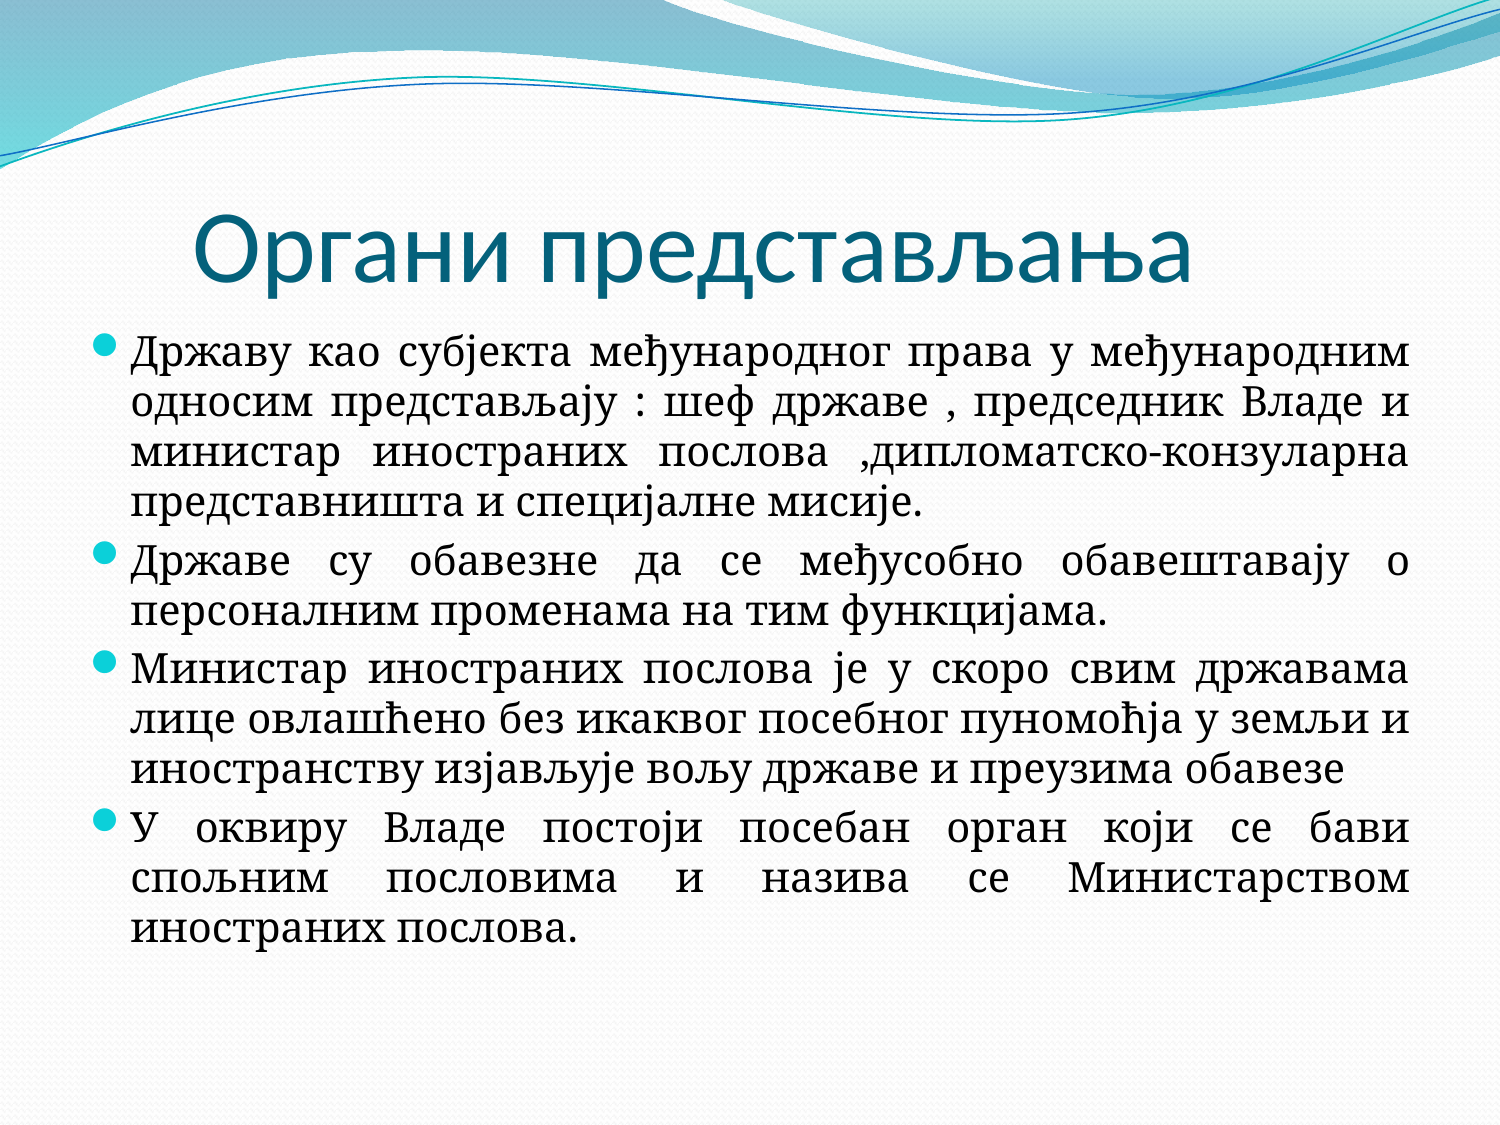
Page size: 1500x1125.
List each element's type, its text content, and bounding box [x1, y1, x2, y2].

title Органи представљања [75, 115, 1425, 303]
list Државу као субјекта међународног права у међународним односим представљају : шеф државе , председник Владе и министар иностраних послова ,дипломатско-конзуларна представништа и специјалне мисије. Државе су обавезне да се међусобно обавештавају о персоналним променама на тим функцијама. Министар иностраних послова је у скоро свим државама лице овлашћено без икаквог посебног пуномоћја у земљи и иностранству изјављује вољу државе и преузима обавезе У оквиру Владе постоји посебан орган који се бави спољним пословима и назива се Министарством иностраних послова. [75, 317, 1425, 1038]
